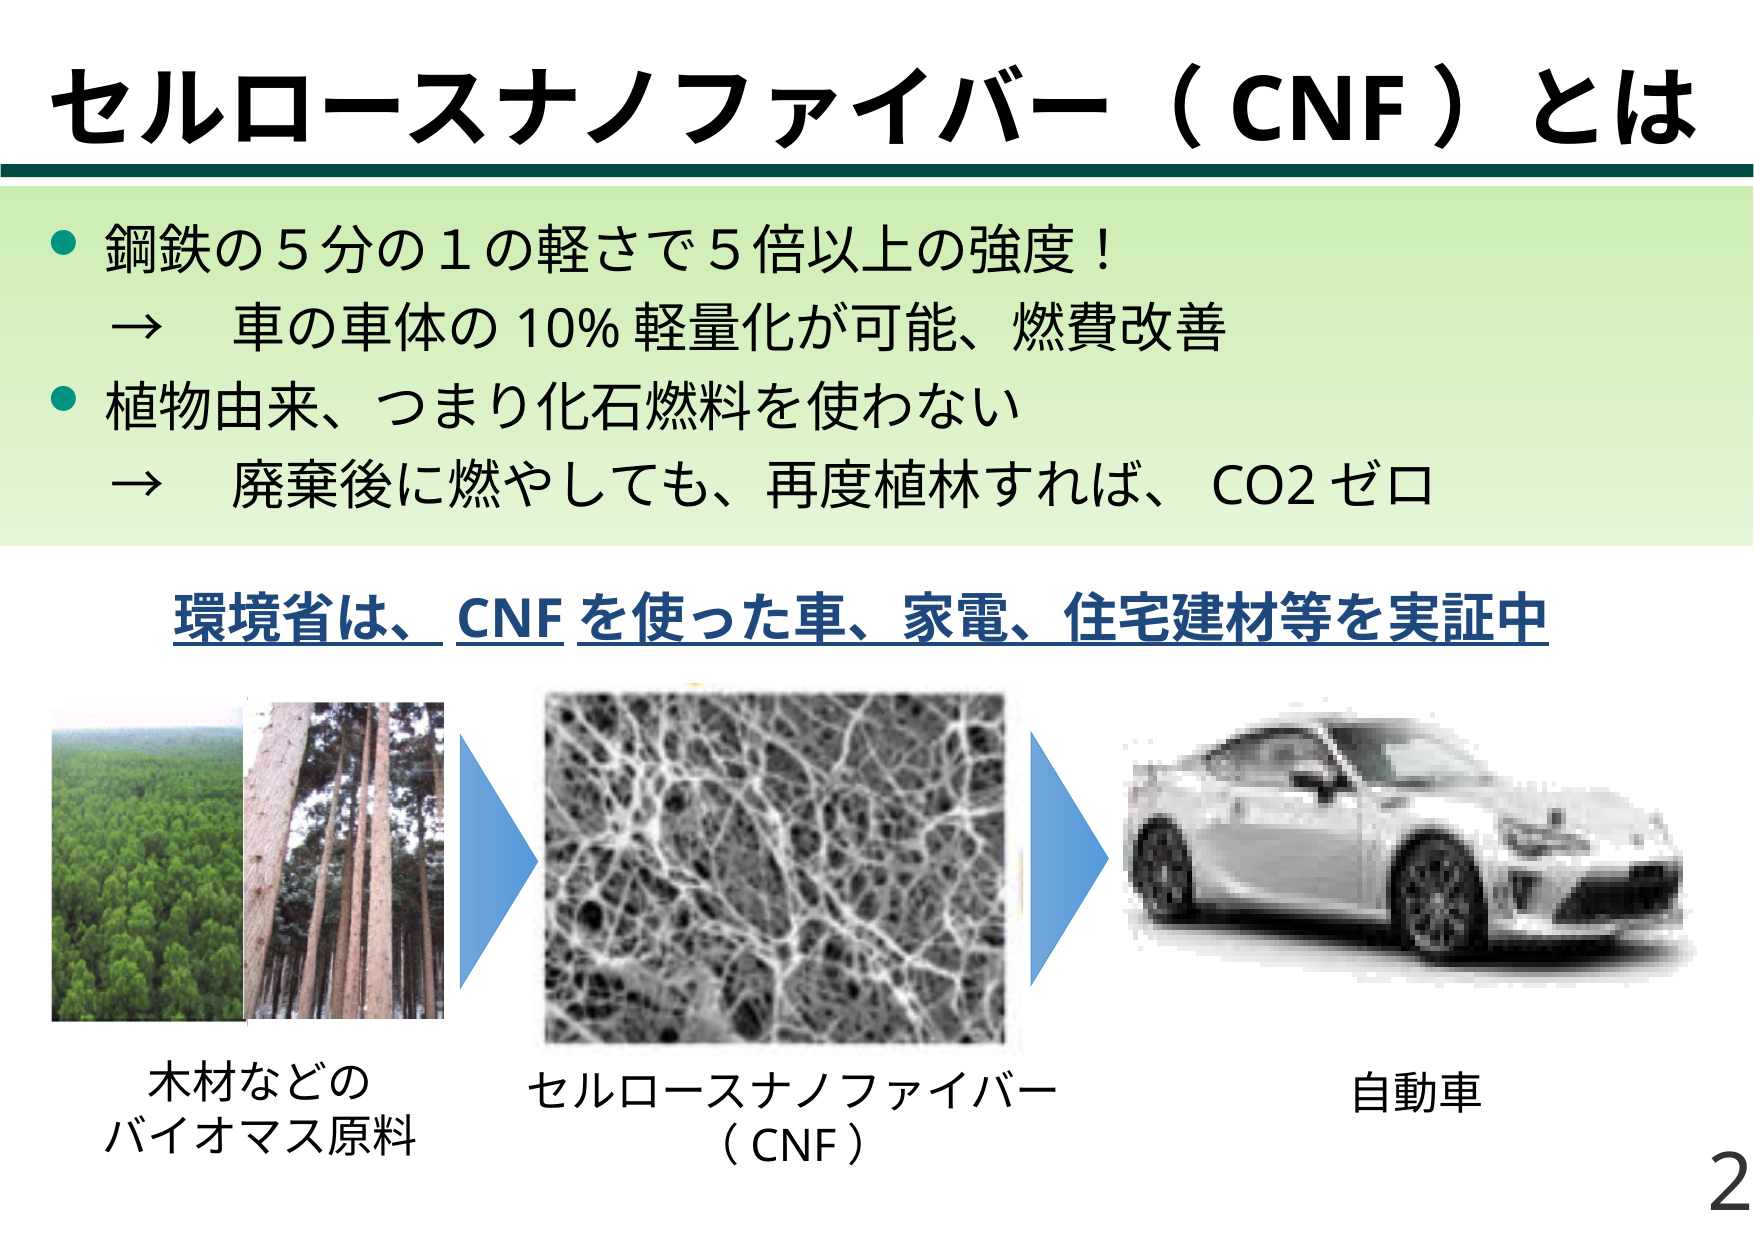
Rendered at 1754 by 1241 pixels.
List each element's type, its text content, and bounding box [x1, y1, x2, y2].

text_box セルロースナノファイバー （CNF） [414, 1055, 1173, 1179]
picture [502, 683, 1024, 1113]
text_box [460, 735, 497, 988]
title セルロースナノファイバー（CNF）とは [0, 0, 1754, 165]
text_box [1031, 732, 1080, 985]
text_box 環境省は、CNFを使った車、家電、住宅建材等を実証中 [158, 576, 1565, 656]
text_box 木材などの バイオマス原料 [87, 1045, 433, 1169]
list 鋼鉄の５分の１の軽さで５倍以上の強度！ → 車の車体の10%軽量化が可能、燃費改善 植物由来、つまり化石燃料を使わない → 廃棄後に燃やしても、再度植林すれば、CO2ゼロ [0, 186, 1753, 546]
picture [1085, 697, 1732, 1016]
text_box 自動車 [1333, 1057, 1498, 1127]
picture [50, 697, 444, 1026]
